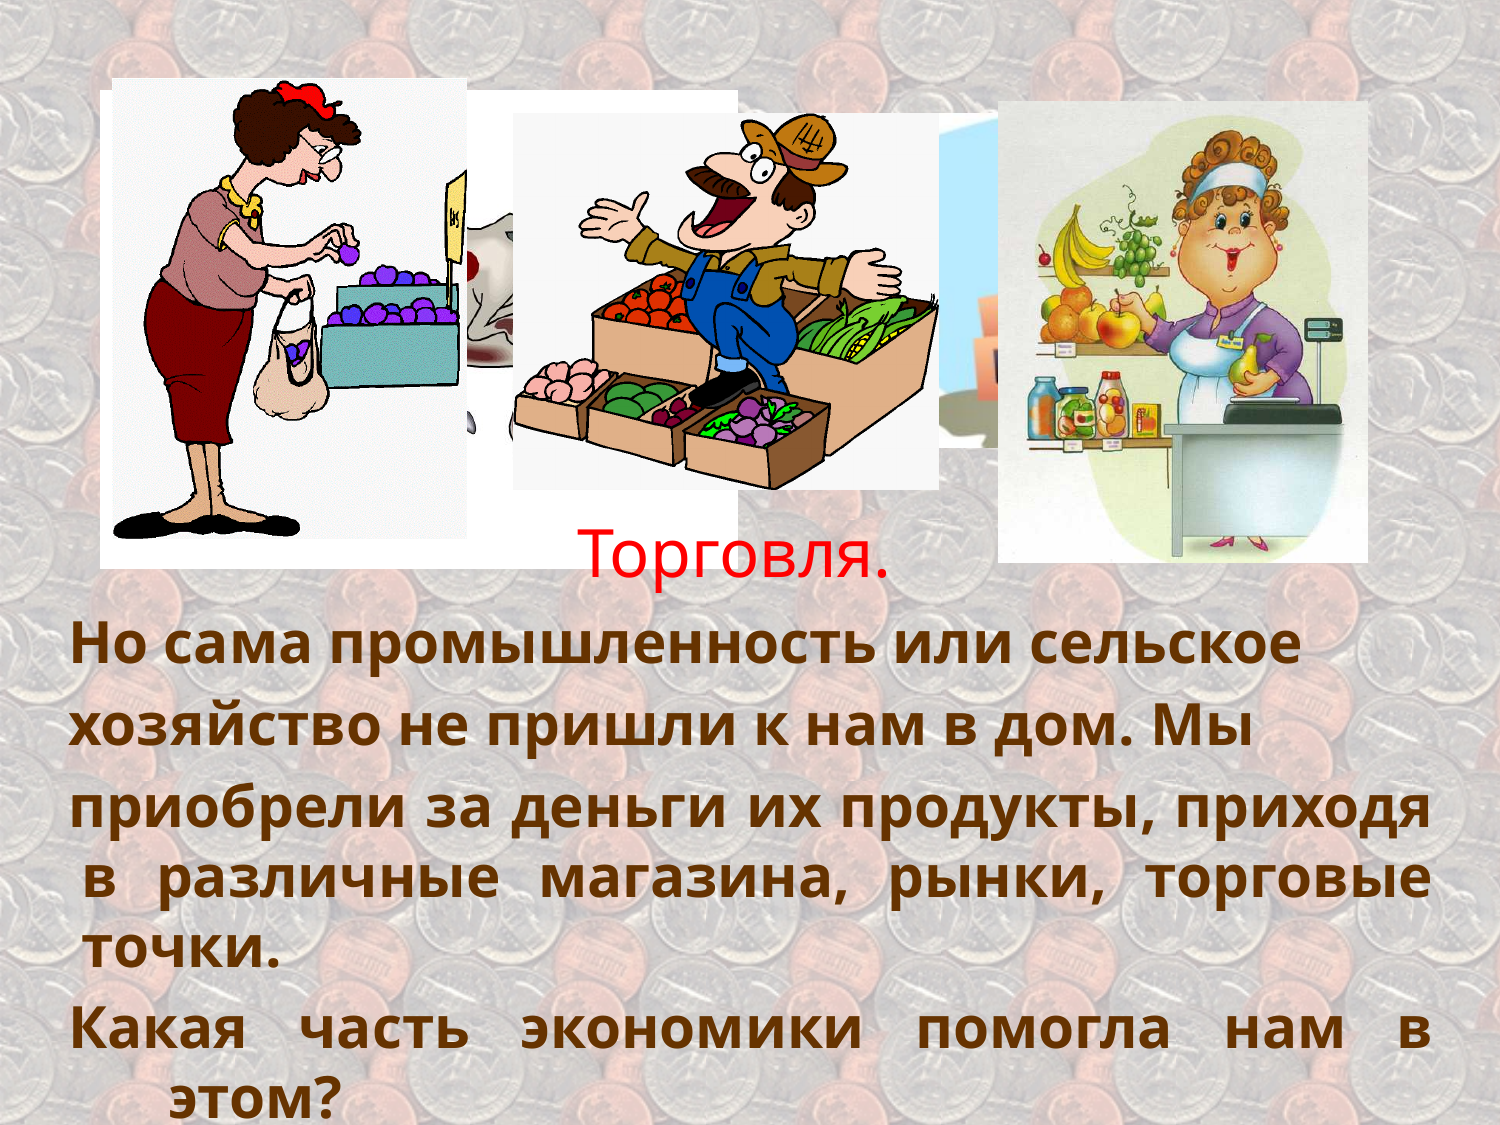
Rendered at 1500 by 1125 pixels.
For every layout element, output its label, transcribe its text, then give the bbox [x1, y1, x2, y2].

text_box Торговля. [562, 503, 908, 598]
picture [0, 0, 1500, 1125]
list Но сама промышленность или сельское хозяйство не пришли к нам в дом. Мы приобрели за деньги их продукты, приходя в различные магазина, рынки, торговые точки. Какая часть экономики помогла нам в этом? [53, 597, 1449, 1090]
